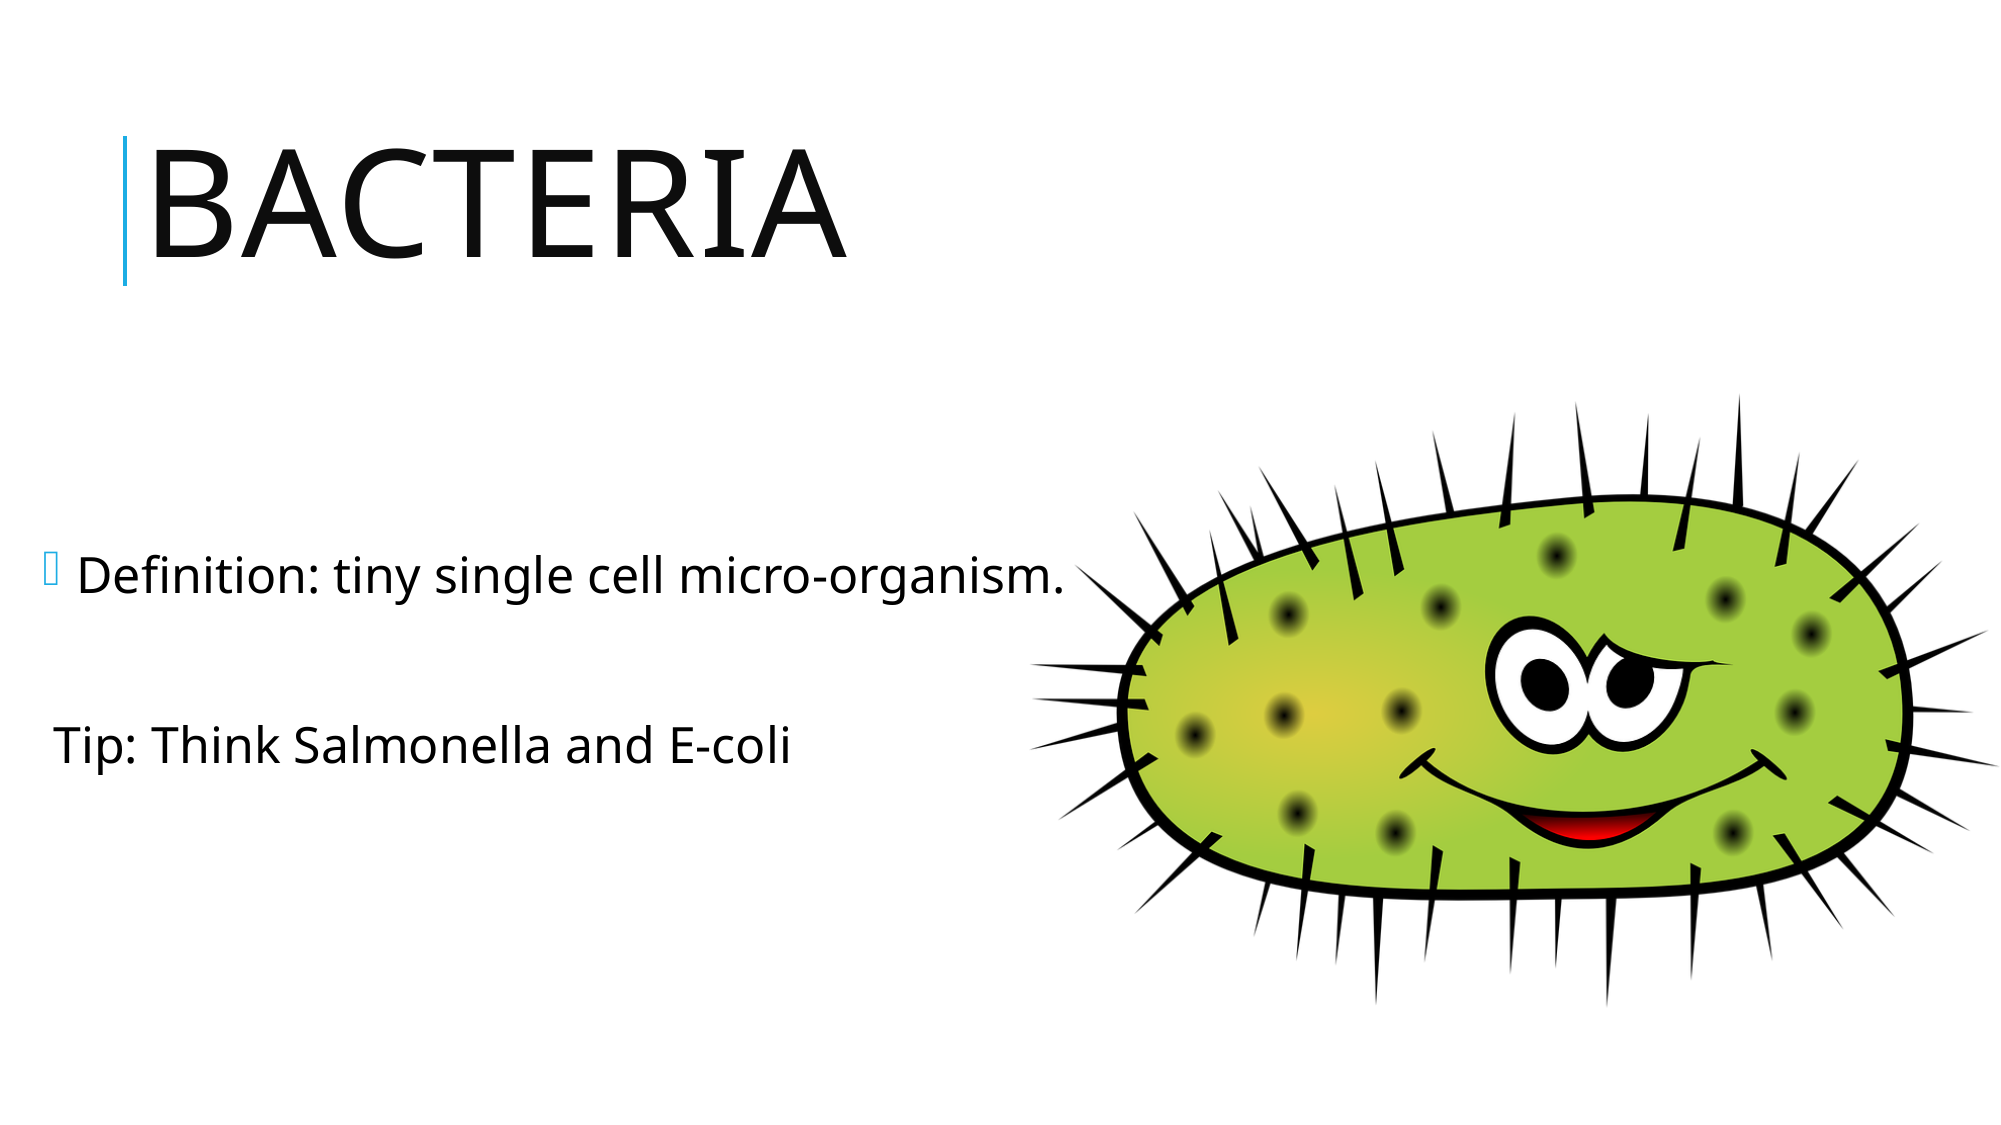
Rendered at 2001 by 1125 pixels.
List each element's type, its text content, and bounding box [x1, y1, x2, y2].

title Bacteria [127, 119, 1833, 309]
picture [1029, 392, 2000, 1008]
list Definition: tiny single cell micro-organism. Tip: Think Salmonella and E-coli [30, 317, 1162, 1008]
